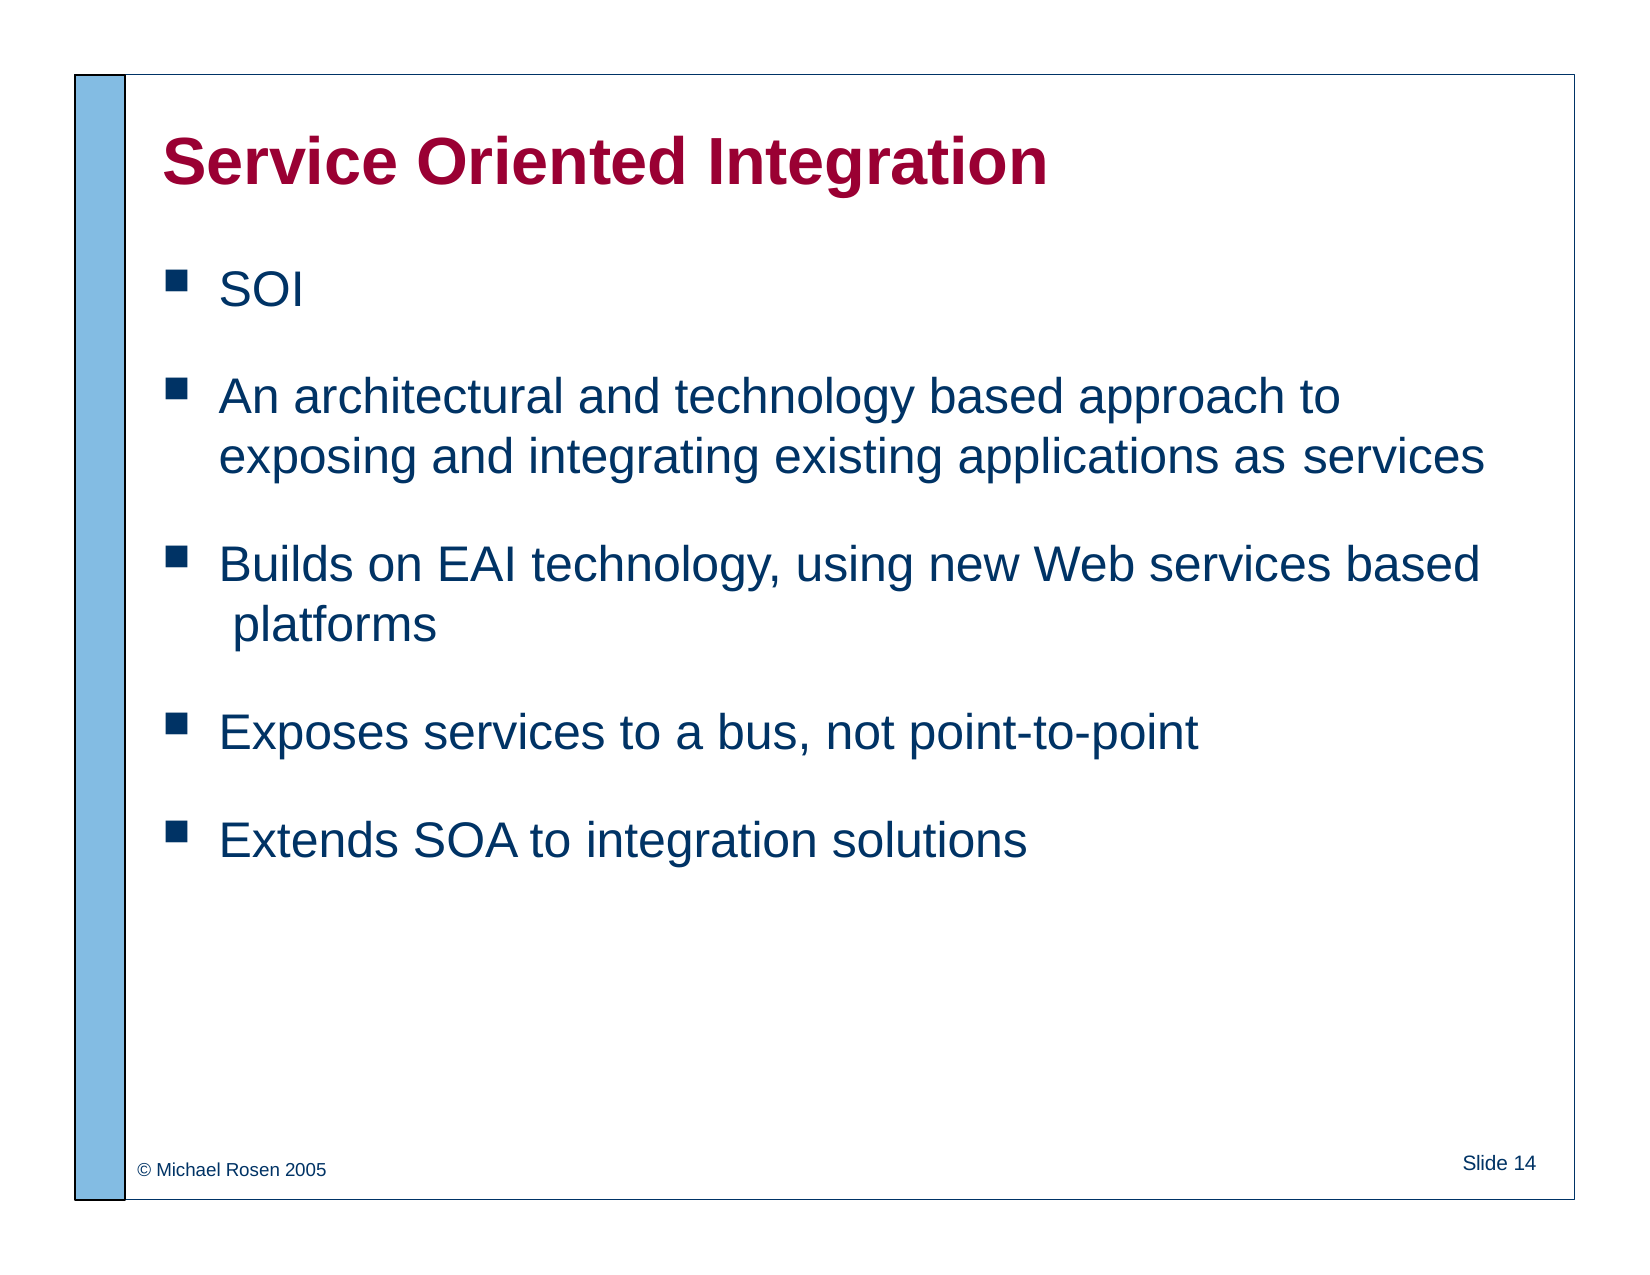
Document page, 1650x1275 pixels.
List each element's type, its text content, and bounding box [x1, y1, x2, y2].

footer © Michael Rosen 2005 [135, 1157, 330, 1275]
text_box [75, 74, 126, 1200]
slide_number Slide 14 [1460, 1149, 1542, 1275]
title Service Oriented Integration [160, 116, 1056, 253]
list SOI An architectural and technology based approach to exposing and integrating existing applications as services Builds on EAI technology, using new Web services based platforms Exposes services to a bus, not point-to-point Extends SOA to integration solutions [155, 253, 1495, 981]
